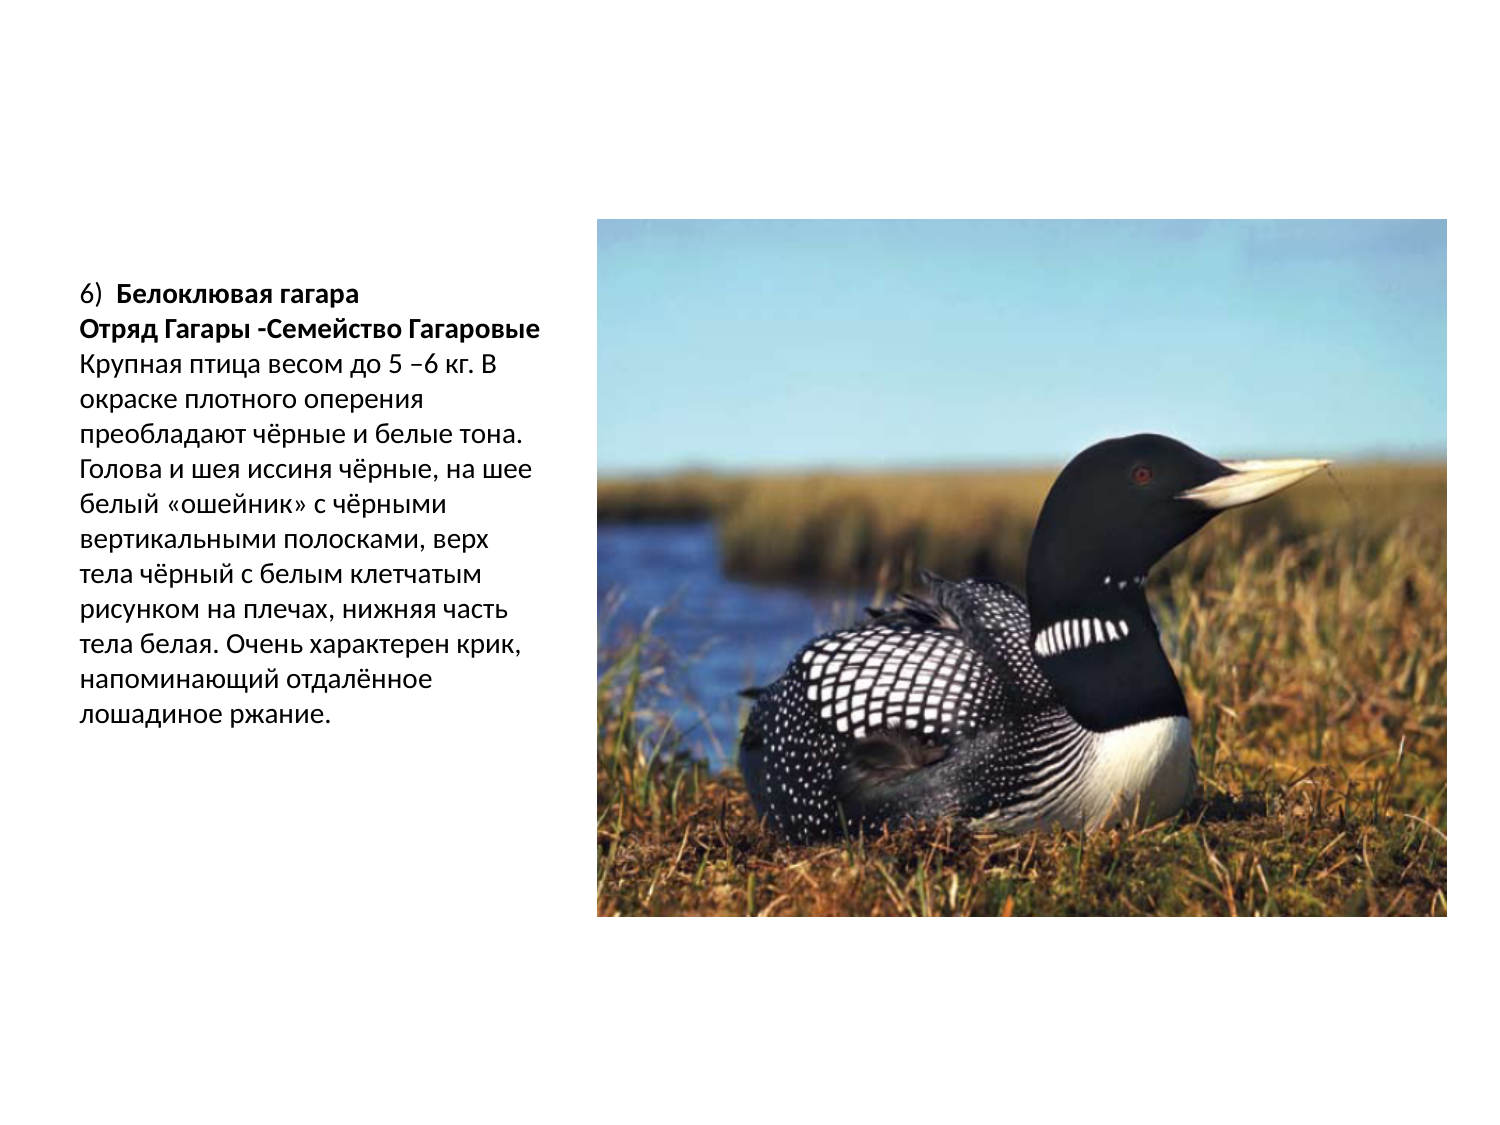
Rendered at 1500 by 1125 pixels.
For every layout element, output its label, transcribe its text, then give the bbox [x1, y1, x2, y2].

picture [597, 219, 1448, 917]
text_box 6) Белоклювая гагара Отряд Гагары -Семейство Гагаровые Крупная птица весом до 5 –6 кг. В окраске плотного оперения преобладают чёрные и белые тона. Голова и шея иссиня чёрные, на шее белый «ошейник» с чёрными вертикальными полосками, верх тела чёрный с белым клетчатым рисунком на плечах, нижняя часть тела белая. Очень характерен крик, напоминающий отдалённое лошадиное ржание. [64, 267, 561, 737]
